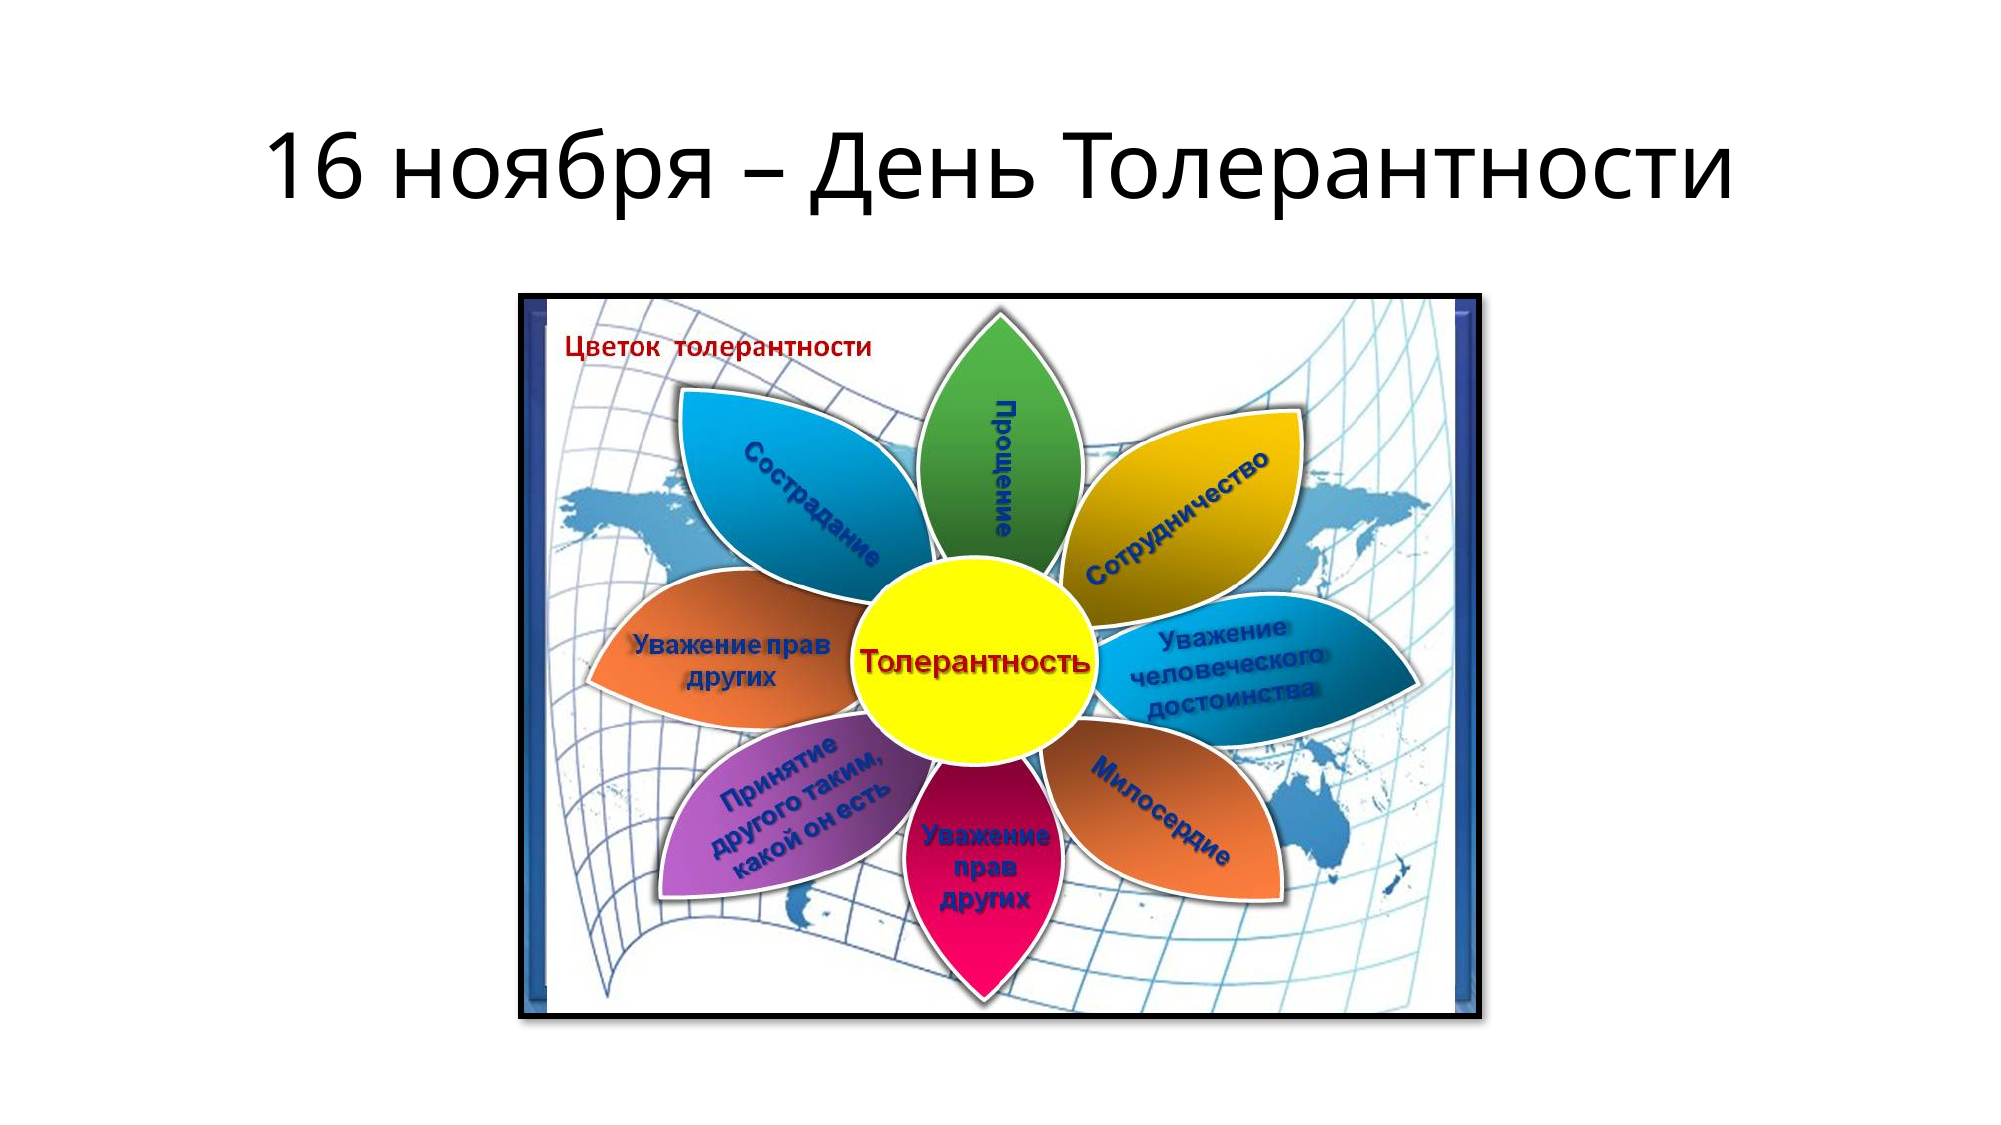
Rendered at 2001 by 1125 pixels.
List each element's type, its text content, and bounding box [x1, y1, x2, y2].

title 16 ноября – День Толерантности [137, 59, 1863, 278]
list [524, 299, 1476, 1014]
